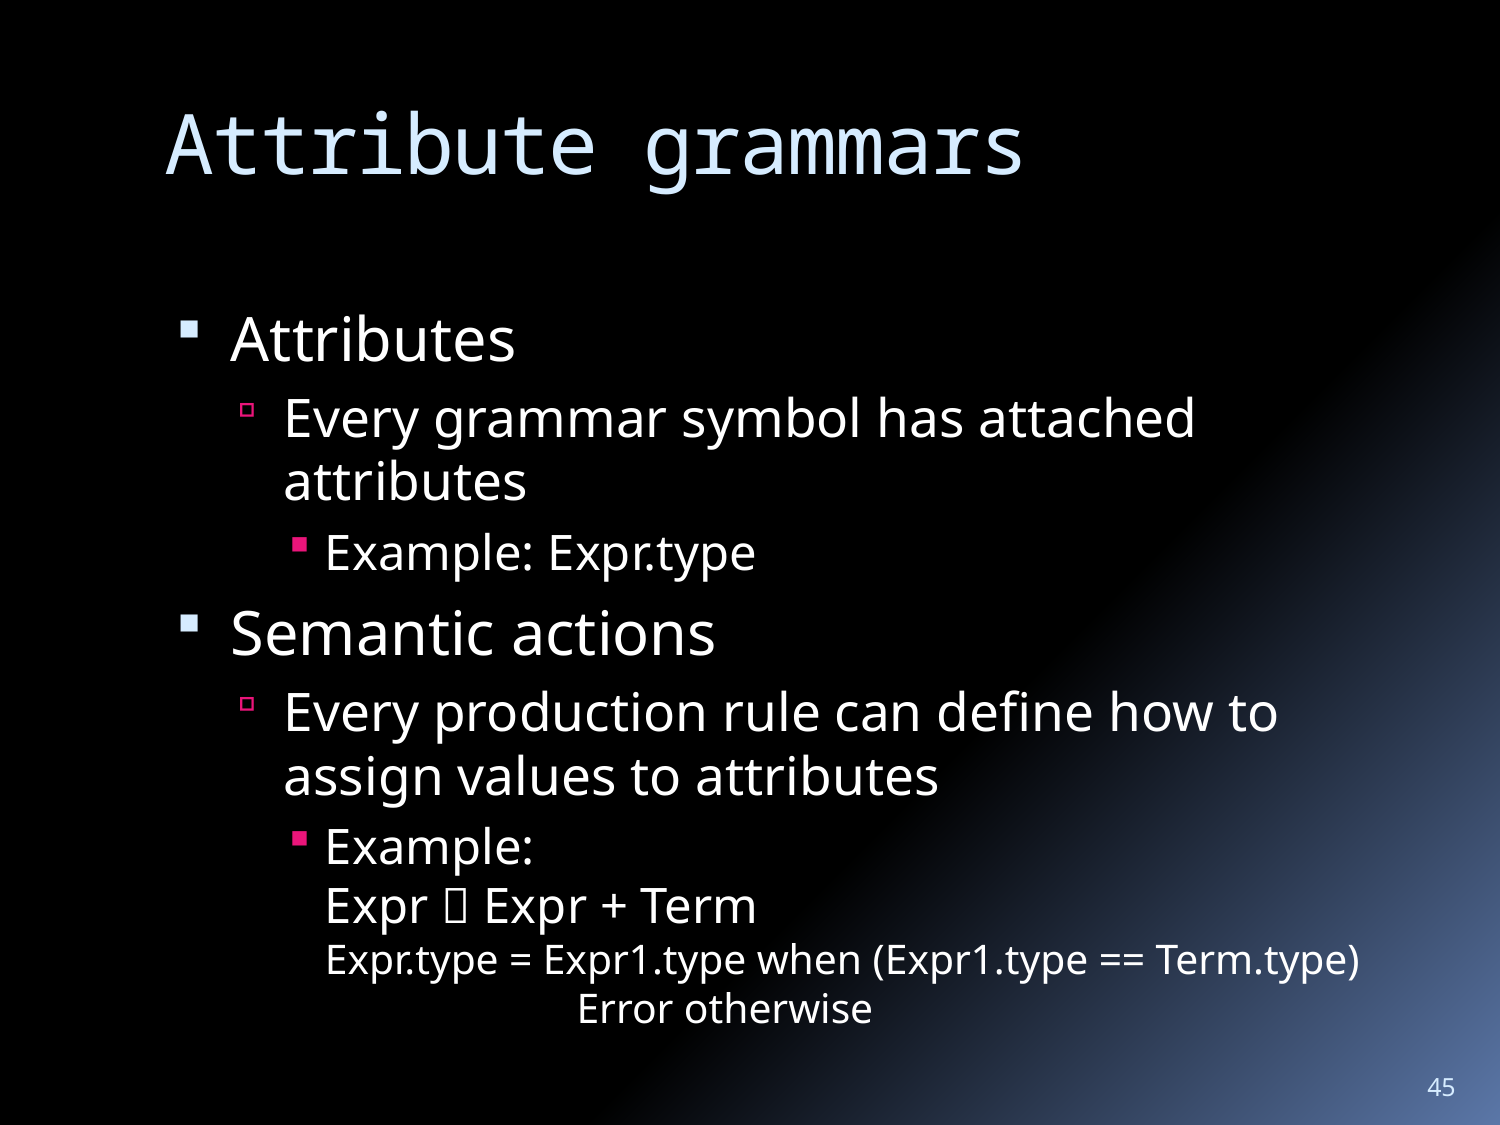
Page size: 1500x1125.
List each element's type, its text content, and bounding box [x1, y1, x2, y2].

slide_number 45 [1412, 1052, 1488, 1113]
title Attribute grammars [150, 83, 1425, 234]
list Attributes Every grammar symbol has attached attributes Example: Expr.type Semantic actions Every production rule can define how to assign values to attributes Example: Expr  Expr + Term Expr.type = Expr1.type when (Expr1.type == Term.type) Error otherwise [150, 292, 1425, 1043]
